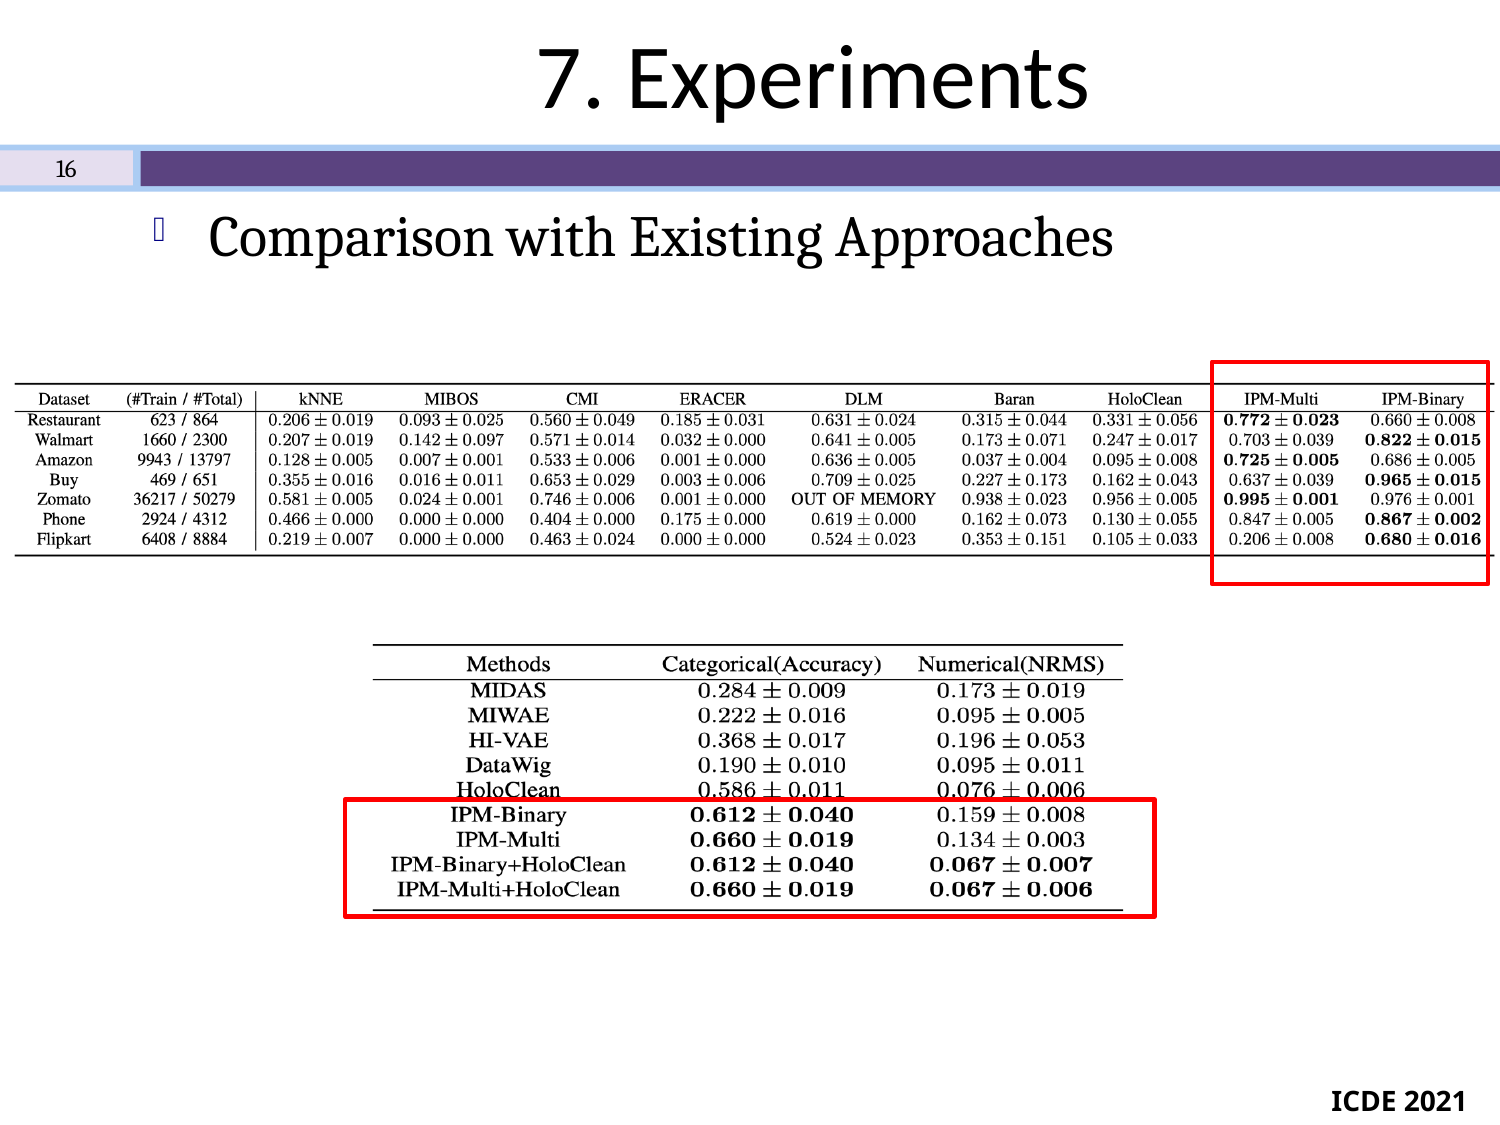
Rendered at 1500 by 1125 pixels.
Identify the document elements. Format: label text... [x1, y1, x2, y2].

picture [0, 361, 1500, 567]
text_box [1210, 567, 1490, 586]
title 7. Experiments [138, 4, 1489, 140]
picture [316, 632, 1156, 927]
slide_number 16 [0, 144, 133, 192]
list Comparison with Existing Approaches [138, 567, 1489, 1071]
list Comparison with Existing Approaches [138, 191, 1489, 361]
text_box ICDE 2021 [1316, 1075, 1483, 1125]
